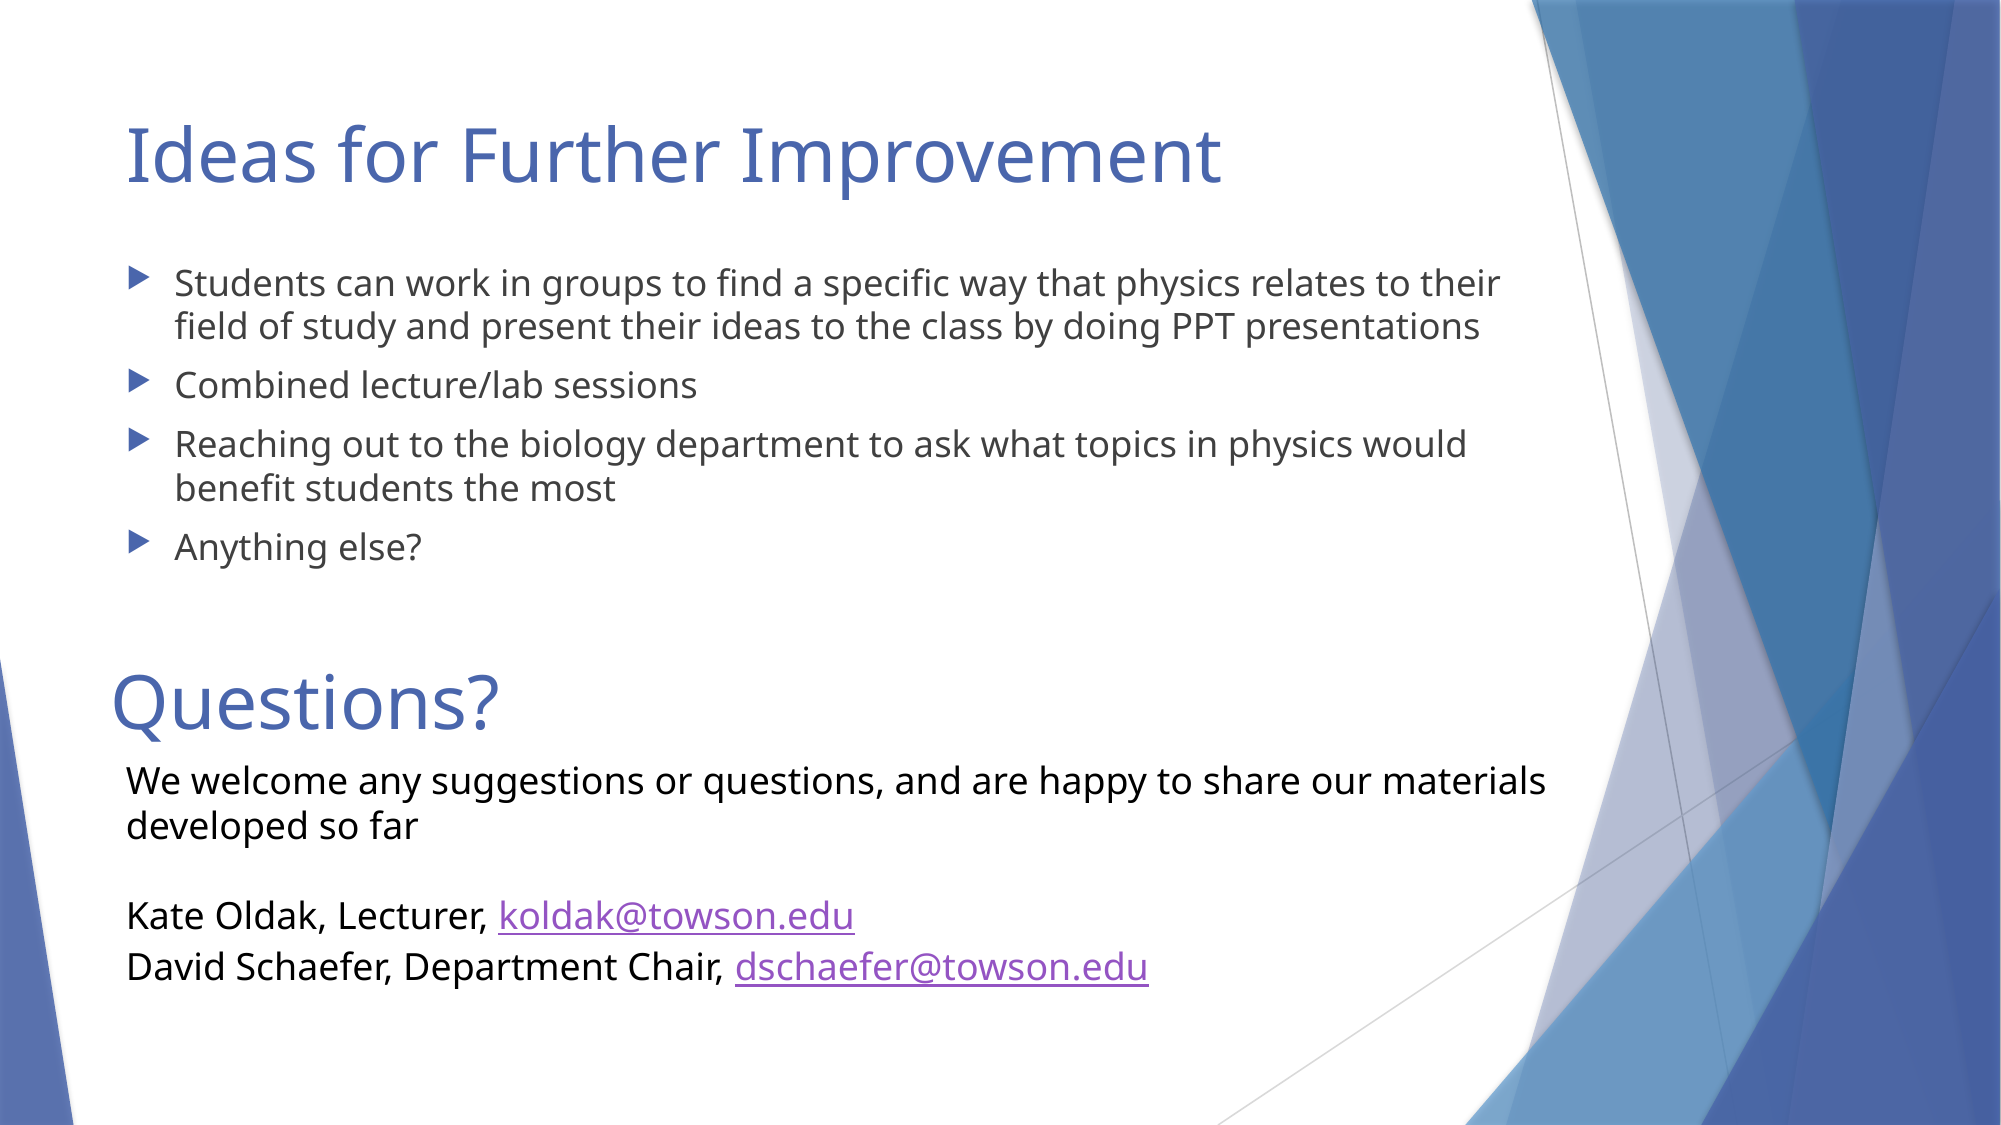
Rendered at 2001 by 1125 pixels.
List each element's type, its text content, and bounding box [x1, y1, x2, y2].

text_box Questions? [95, 647, 1507, 967]
text_box We welcome any suggestions or questions, and are happy to share our materials developed so far Kate Oldak, Lecturer, koldak@towson.edu David Schaefer, Department Chair, dschaefer@towson.edu [111, 749, 1657, 1047]
list Students can work in groups to find a specific way that physics relates to their field of study and present their ideas to the class by doing PPT presentations Combined lecture/lab sessions Reaching out to the biology department to ask what topics in physics would benefit students the most Anything else? [111, 252, 1522, 613]
title Ideas for Further Improvement [111, 99, 1522, 252]
